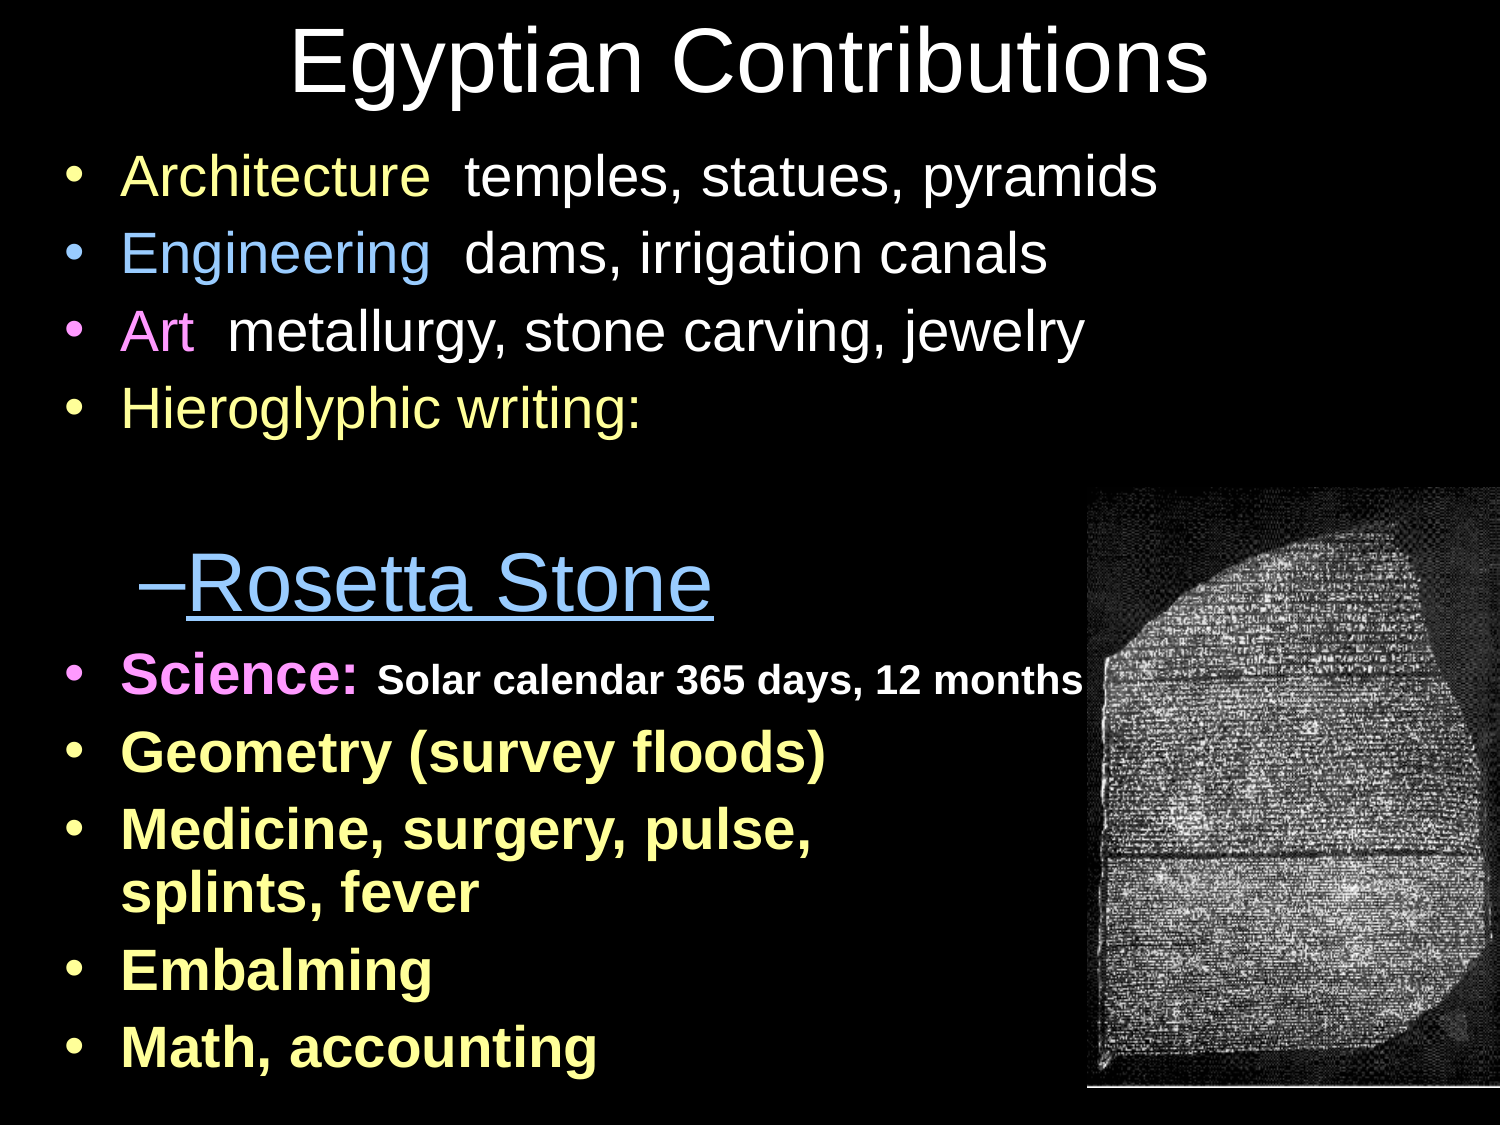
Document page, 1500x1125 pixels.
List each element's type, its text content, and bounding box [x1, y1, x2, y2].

picture [1087, 487, 1500, 1088]
text_box [546, 1012, 577, 1088]
list Architecture: temples, statues, pyramids Engineering: dams, irrigation canals Art: metallurgy, stone carving, jewelry Hieroglyphic writing: Rosetta Stone Science: Solar calendar 365 days, 12 months Geometry (survey floods) Medicine, surgery, pulse, splints, fever Embalming Math, accounting [50, 138, 1500, 1089]
title Egyptian Contributions [112, 0, 1388, 138]
